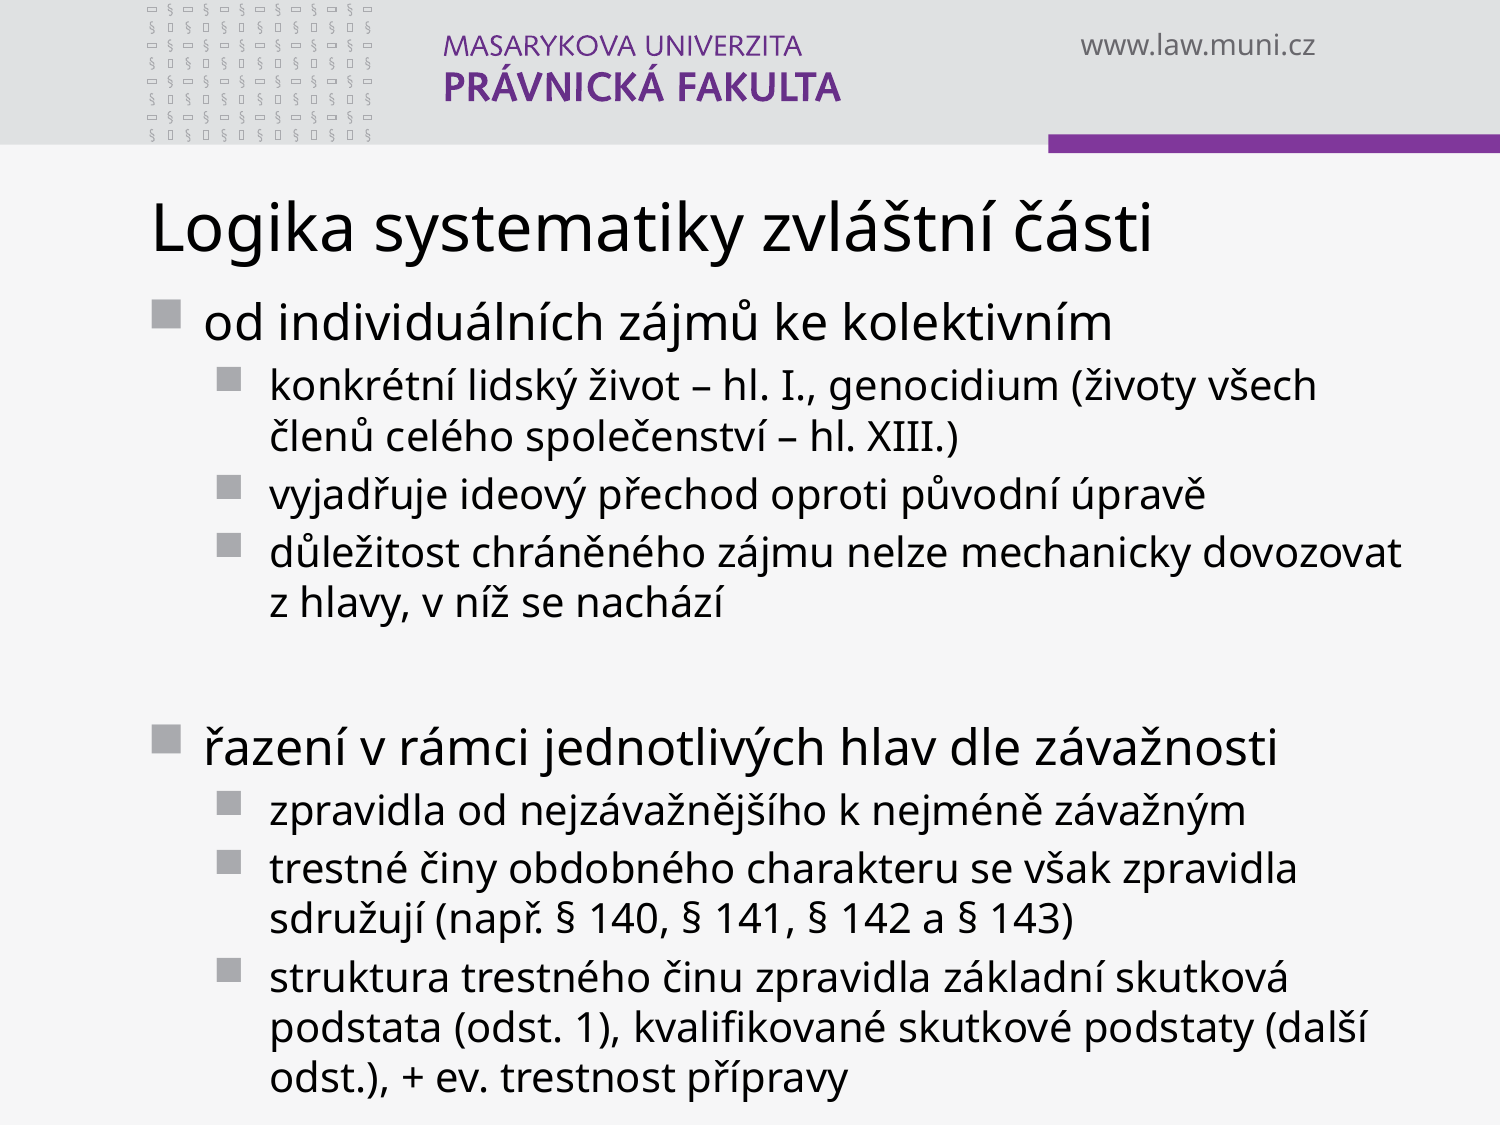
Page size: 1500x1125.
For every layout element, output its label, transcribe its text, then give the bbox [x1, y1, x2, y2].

list od individuálních zájmů ke kolektivním konkrétní lidský život – hl. I., genocidium (životy všech členů celého společenství – hl. XIII.) vyjadřuje ideový přechod oproti původní úpravě důležitost chráněného zájmu nelze mechanicky dovozovat z hlavy, v níž se nachází řazení v rámci jednotlivých hlav dle závažnosti zpravidla od nejzávažnějšího k nejméně závažným trestné činy obdobného charakteru se však zpravidla sdružují (např. § 140, § 141, § 142 a § 143) struktura trestného činu zpravidla základní skutková podstata (odst. 1), kvalifikované skutkové podstaty (další odst.), + ev. trestnost přípravy [147, 290, 1423, 1006]
title Logika systematiky zvláštní části [150, 184, 1425, 268]
